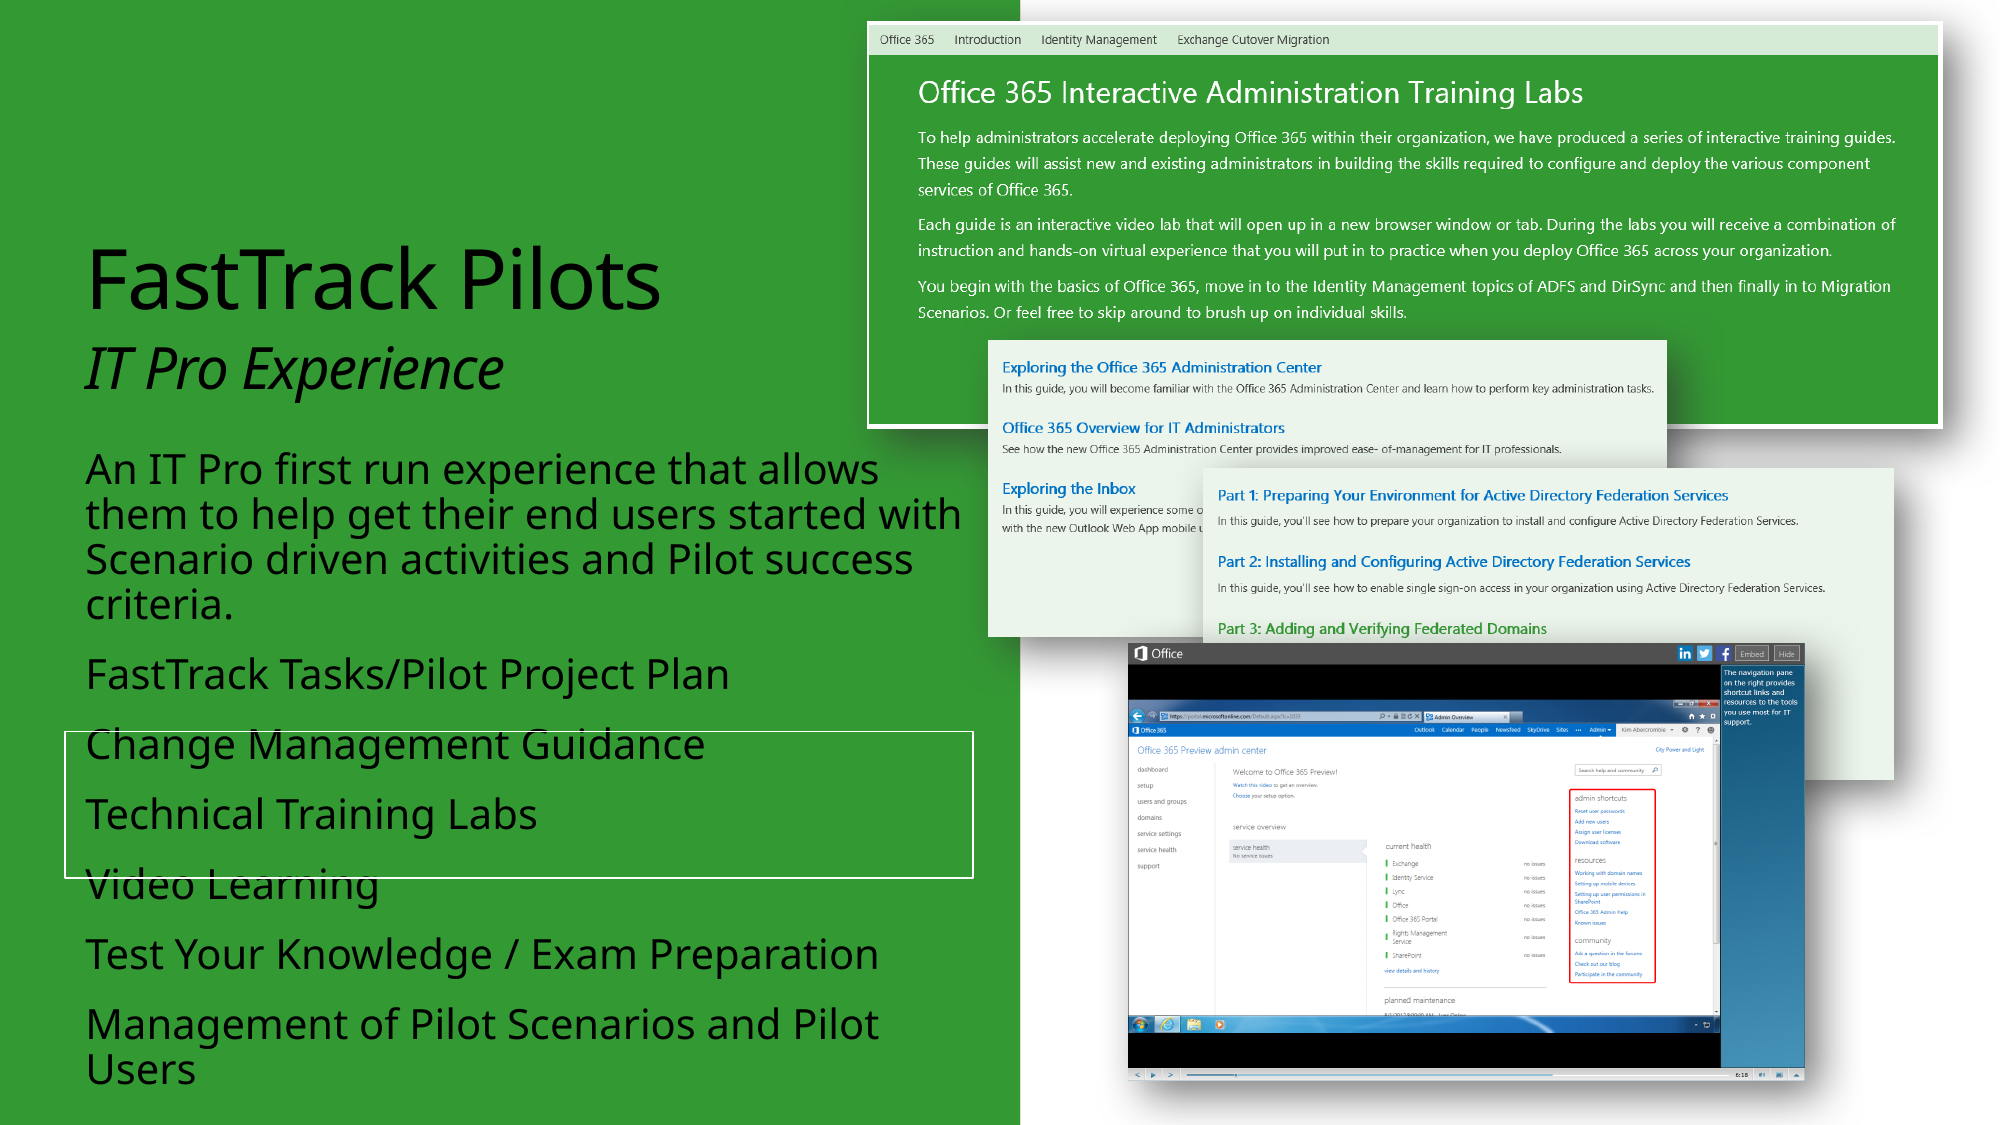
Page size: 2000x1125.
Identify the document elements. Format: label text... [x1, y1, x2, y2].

picture [867, 21, 1943, 1081]
list An IT Pro first run experience that allows them to help get their end users started with Scenario driven activities and Pilot success criteria. FastTrack Tasks/Pilot Project Plan Change Management Guidance Technical Training Labs Video Learning Test Your Knowledge / Exam Preparation Management of Pilot Scenarios and Pilot Users [85, 448, 970, 549]
text_box [64, 731, 974, 879]
text_box [0, 0, 1021, 1125]
list FastTrack Pilots IT Pro Experience [85, 237, 852, 431]
